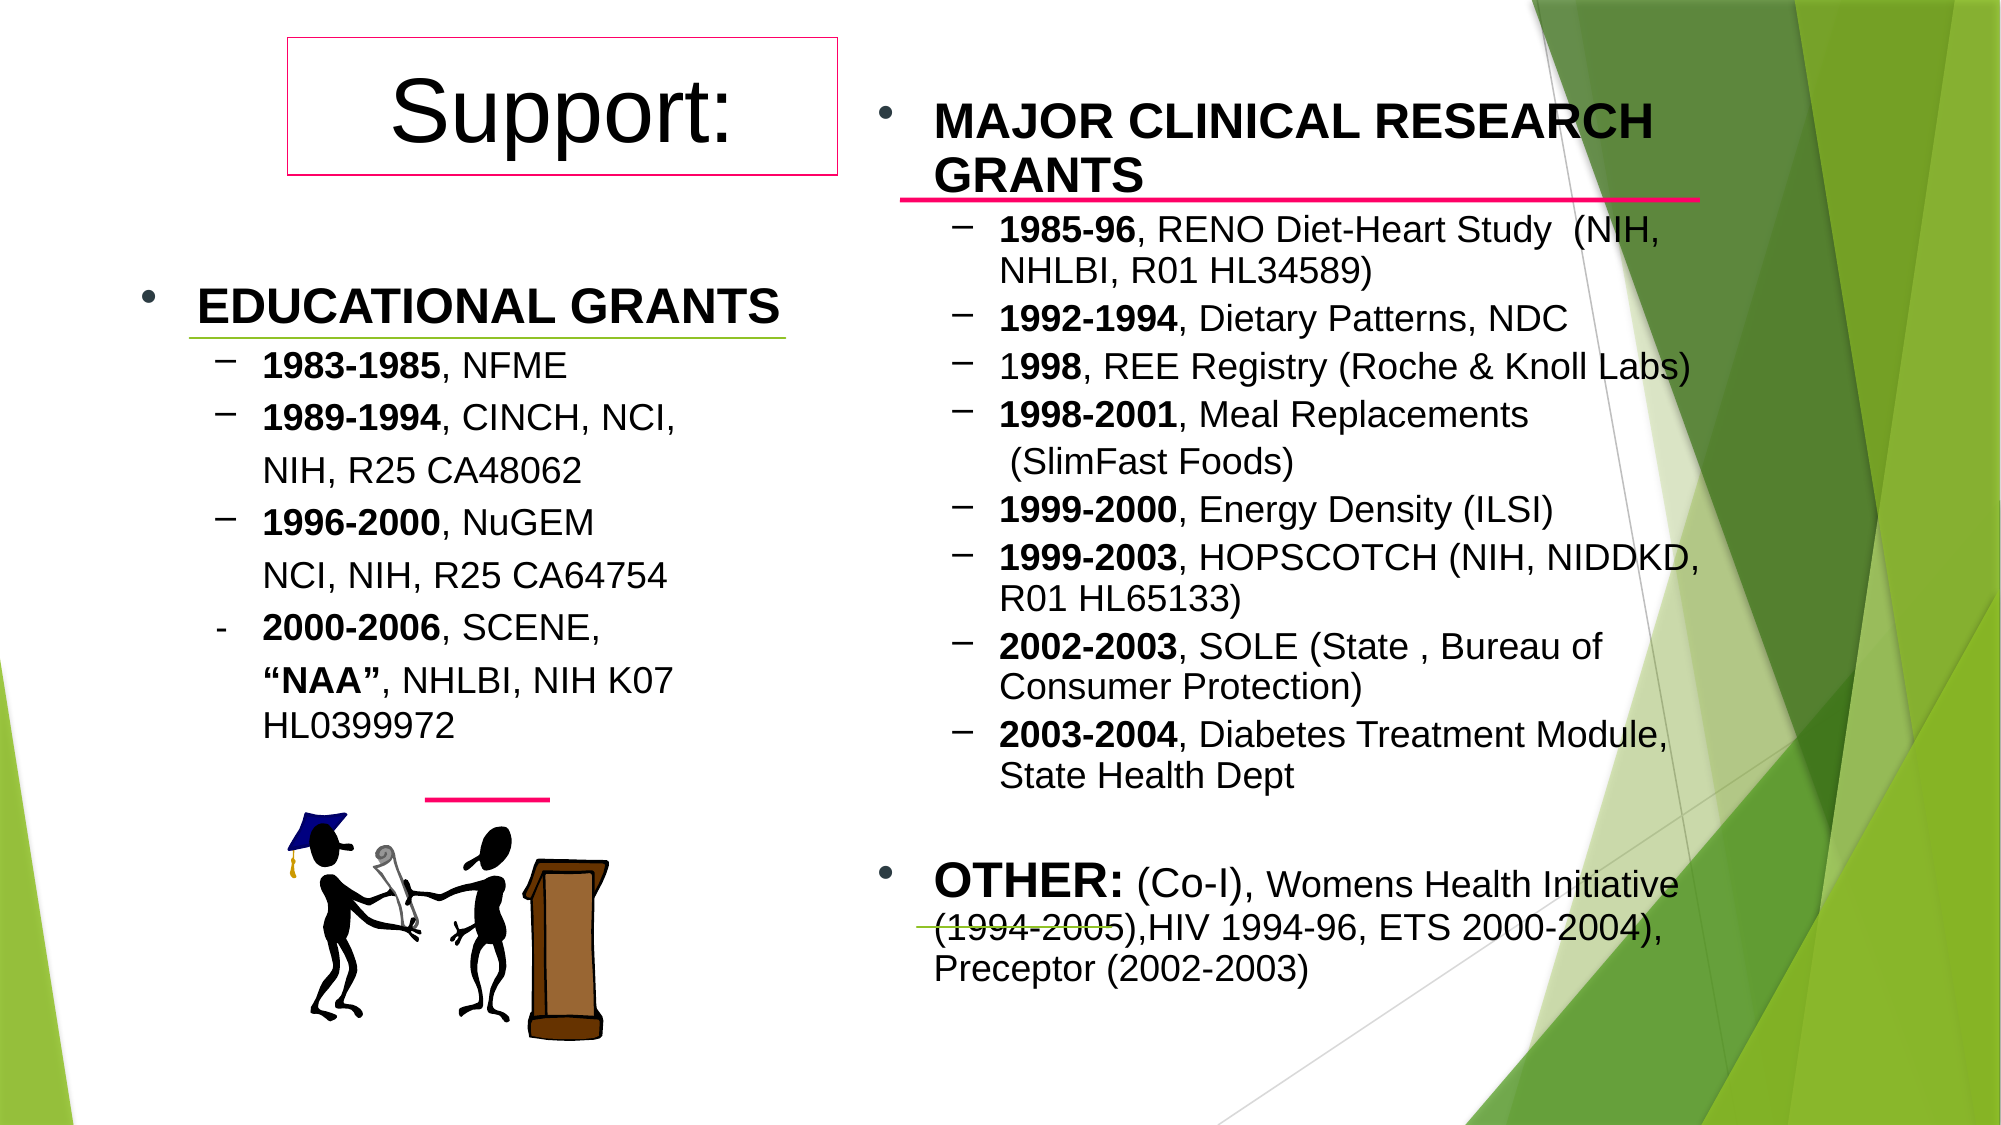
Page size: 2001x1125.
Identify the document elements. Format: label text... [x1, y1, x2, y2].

text_box EDUCATIONAL GRANTS 1983-1985, NFME 1989-1994, CINCH, NCI, NIH, R25 CA48062 1996-2000, NuGEM NCI, NIH, R25 CA64754 - 2000-2006, SCENE, “NAA”, NHLBI, NIH K07 HL0399972 [125, 265, 801, 1041]
picture [286, 811, 610, 1042]
text_box MAJOR CLINICAL RESEARCH GRANTS 1985-96, RENO Diet-Heart Study (NIH, NHLBI, R01 HL34589) 1992-1994, Dietary Patterns, NDC 1998, REE Registry (Roche & Knoll Labs) 1998-2001, Meal Replacements (SlimFast Foods) 1999-2000, Energy Density (ILSI) 1999-2003, HOPSCOTCH (NIH, NIDDKD, R01 HL65133) 2002-2003, SOLE (State , Bureau of Consumer Protection) 2003-2004, Diabetes Treatment Module, State Health Dept OTHER: (Co-I), Womens Health Initiative (1994-2005),HIV 1994-96, ETS 2000-2004), Preceptor (2002-2003) [862, 87, 1750, 963]
text_box Support: [287, 37, 838, 175]
